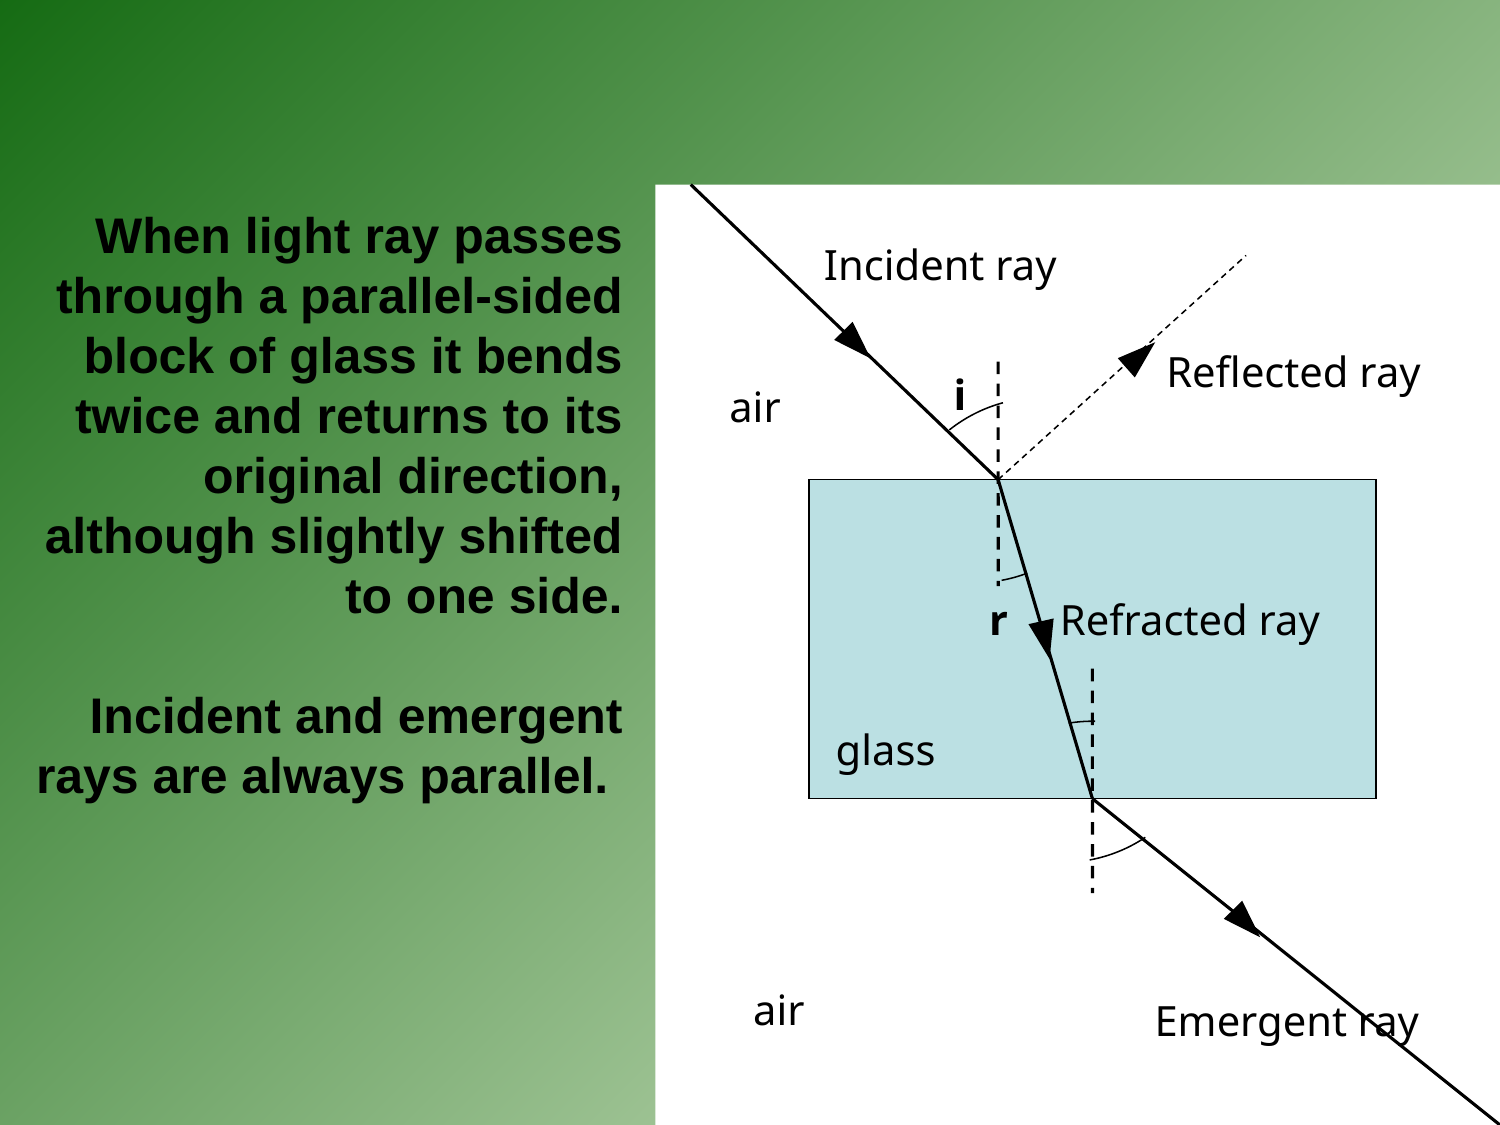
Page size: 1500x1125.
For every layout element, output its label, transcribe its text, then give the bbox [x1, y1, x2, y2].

text_box [835, 323, 869, 357]
text_box [1225, 902, 1259, 936]
text_box Reflected ray [1151, 338, 1500, 403]
text_box Emergent ray [1139, 987, 1500, 1053]
text_box [655, 184, 1500, 1125]
text_box Incident ray [809, 231, 1187, 297]
text_box [1119, 344, 1151, 377]
text_box [1034, 621, 1045, 650]
text_box glass [820, 716, 1199, 781]
text_box [1074, 781, 1146, 860]
text_box Refracted ray [1045, 586, 1424, 651]
text_box air [714, 373, 1093, 439]
text_box air [738, 976, 1117, 1041]
text_box [977, 439, 1043, 548]
text_box i [939, 361, 999, 373]
text_box When light ray passes through a parallel-sided block of glass it bends twice and returns to its original direction, although slightly shifted to one side. Incident and emergent rays are always parallel. [0, 196, 638, 811]
text_box [956, 439, 980, 469]
text_box r [974, 586, 1034, 651]
text_box [809, 479, 1376, 799]
text_box [975, 439, 1028, 581]
